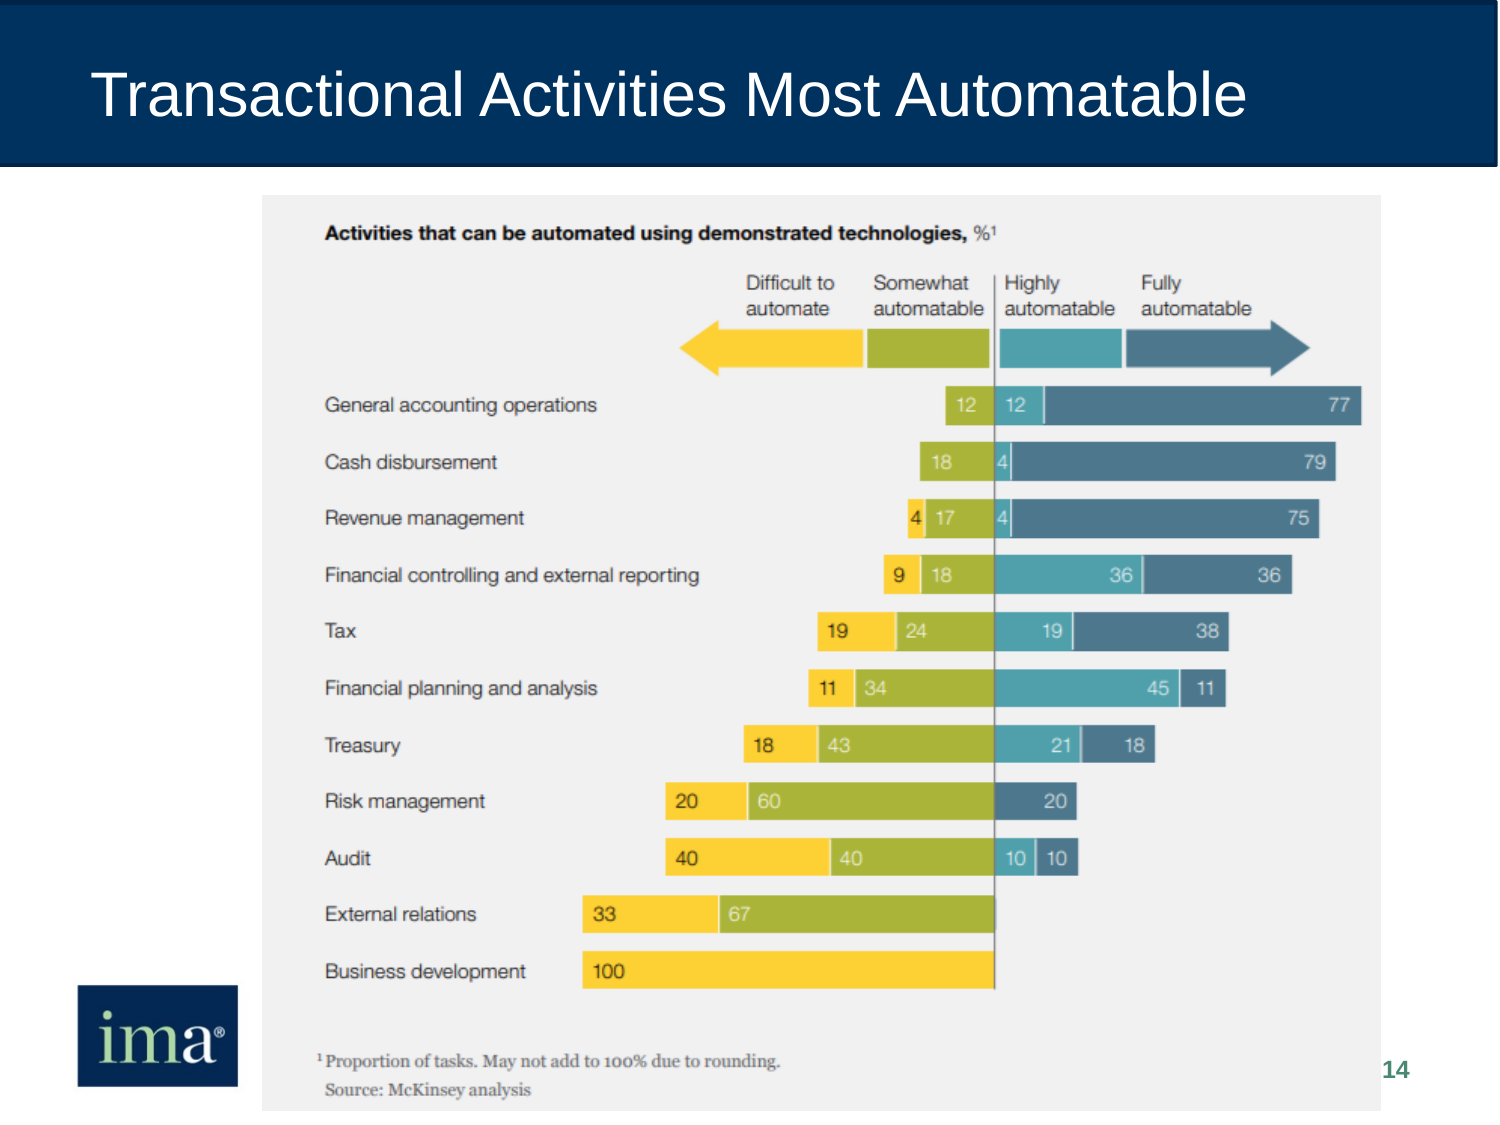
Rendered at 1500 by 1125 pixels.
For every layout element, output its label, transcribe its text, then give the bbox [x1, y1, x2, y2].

footer 14 [1385, 1037, 1425, 1100]
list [262, 194, 1381, 1111]
title Transactional Activities Most Automatable [75, 20, 1425, 163]
picture [57, 964, 258, 1108]
